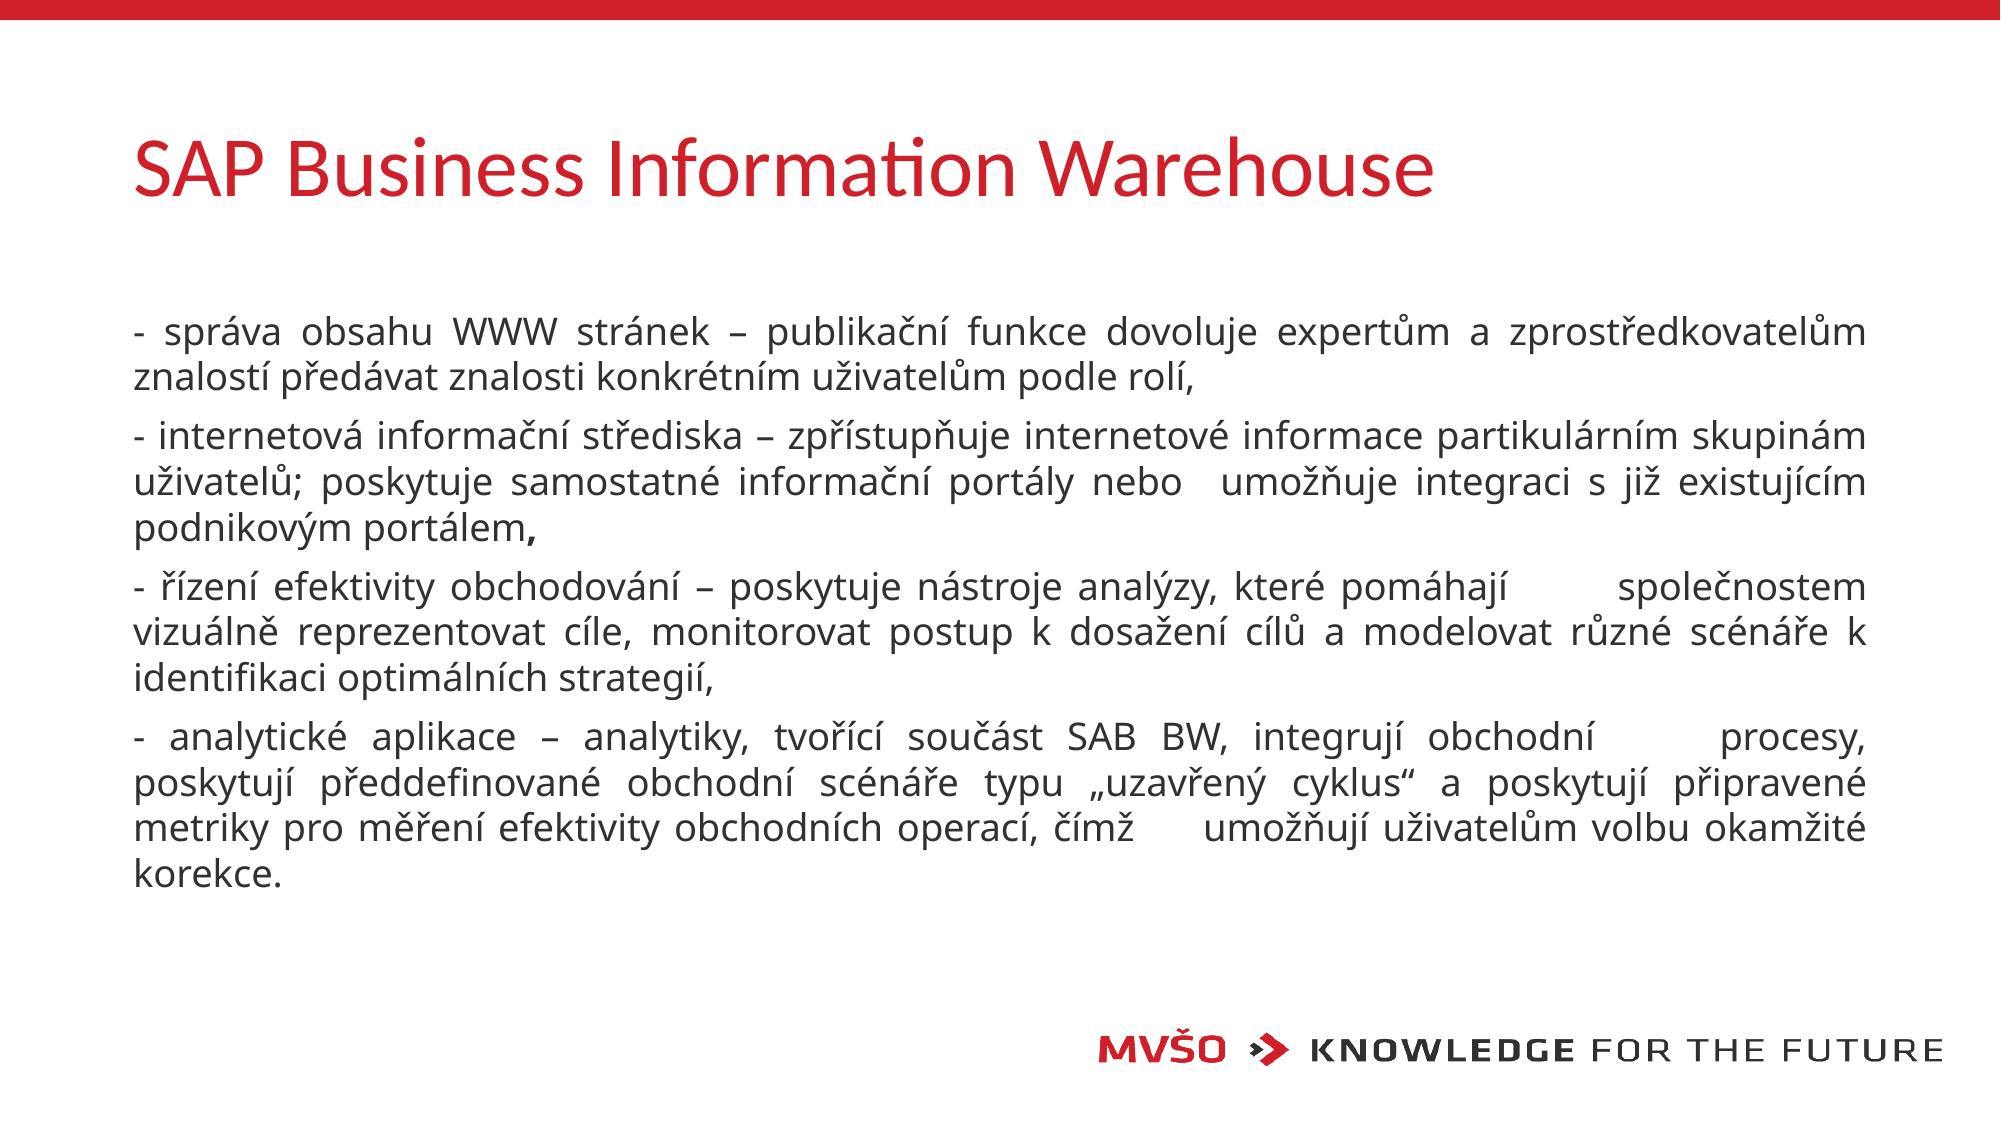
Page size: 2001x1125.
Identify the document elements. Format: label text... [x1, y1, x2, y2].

title SAP Business Information Warehouse [118, 59, 1882, 278]
picture [1099, 1028, 1942, 1066]
list - správa obsahu WWW stránek – publikační funkce dovoluje expertům a zprostředkovatelům znalostí předávat znalosti konkrétním uživatelům podle rolí, - internetová informační střediska – zpřístupňuje internetové informace partikulárním skupinám uživatelů; poskytuje samostatné informační portály nebo umožňuje integraci s již existujícím podnikovým portálem, - řízení efektivity obchodování – poskytuje nástroje analýzy, které pomáhají společnostem vizuálně reprezentovat cíle, monitorovat postup k dosažení cílů a modelovat různé scénáře k identifikaci optimálních strategií, - analytické aplikace – analytiky, tvořící součást SAB BW, integrují obchodní procesy, poskytují předdefinované obchodní scénáře typu „uzavřený cyklus“ a poskytují připravené metriky pro měření efektivity obchodních operací, čímž umožňují uživatelům volbu okamžité korekce. [118, 299, 1882, 969]
